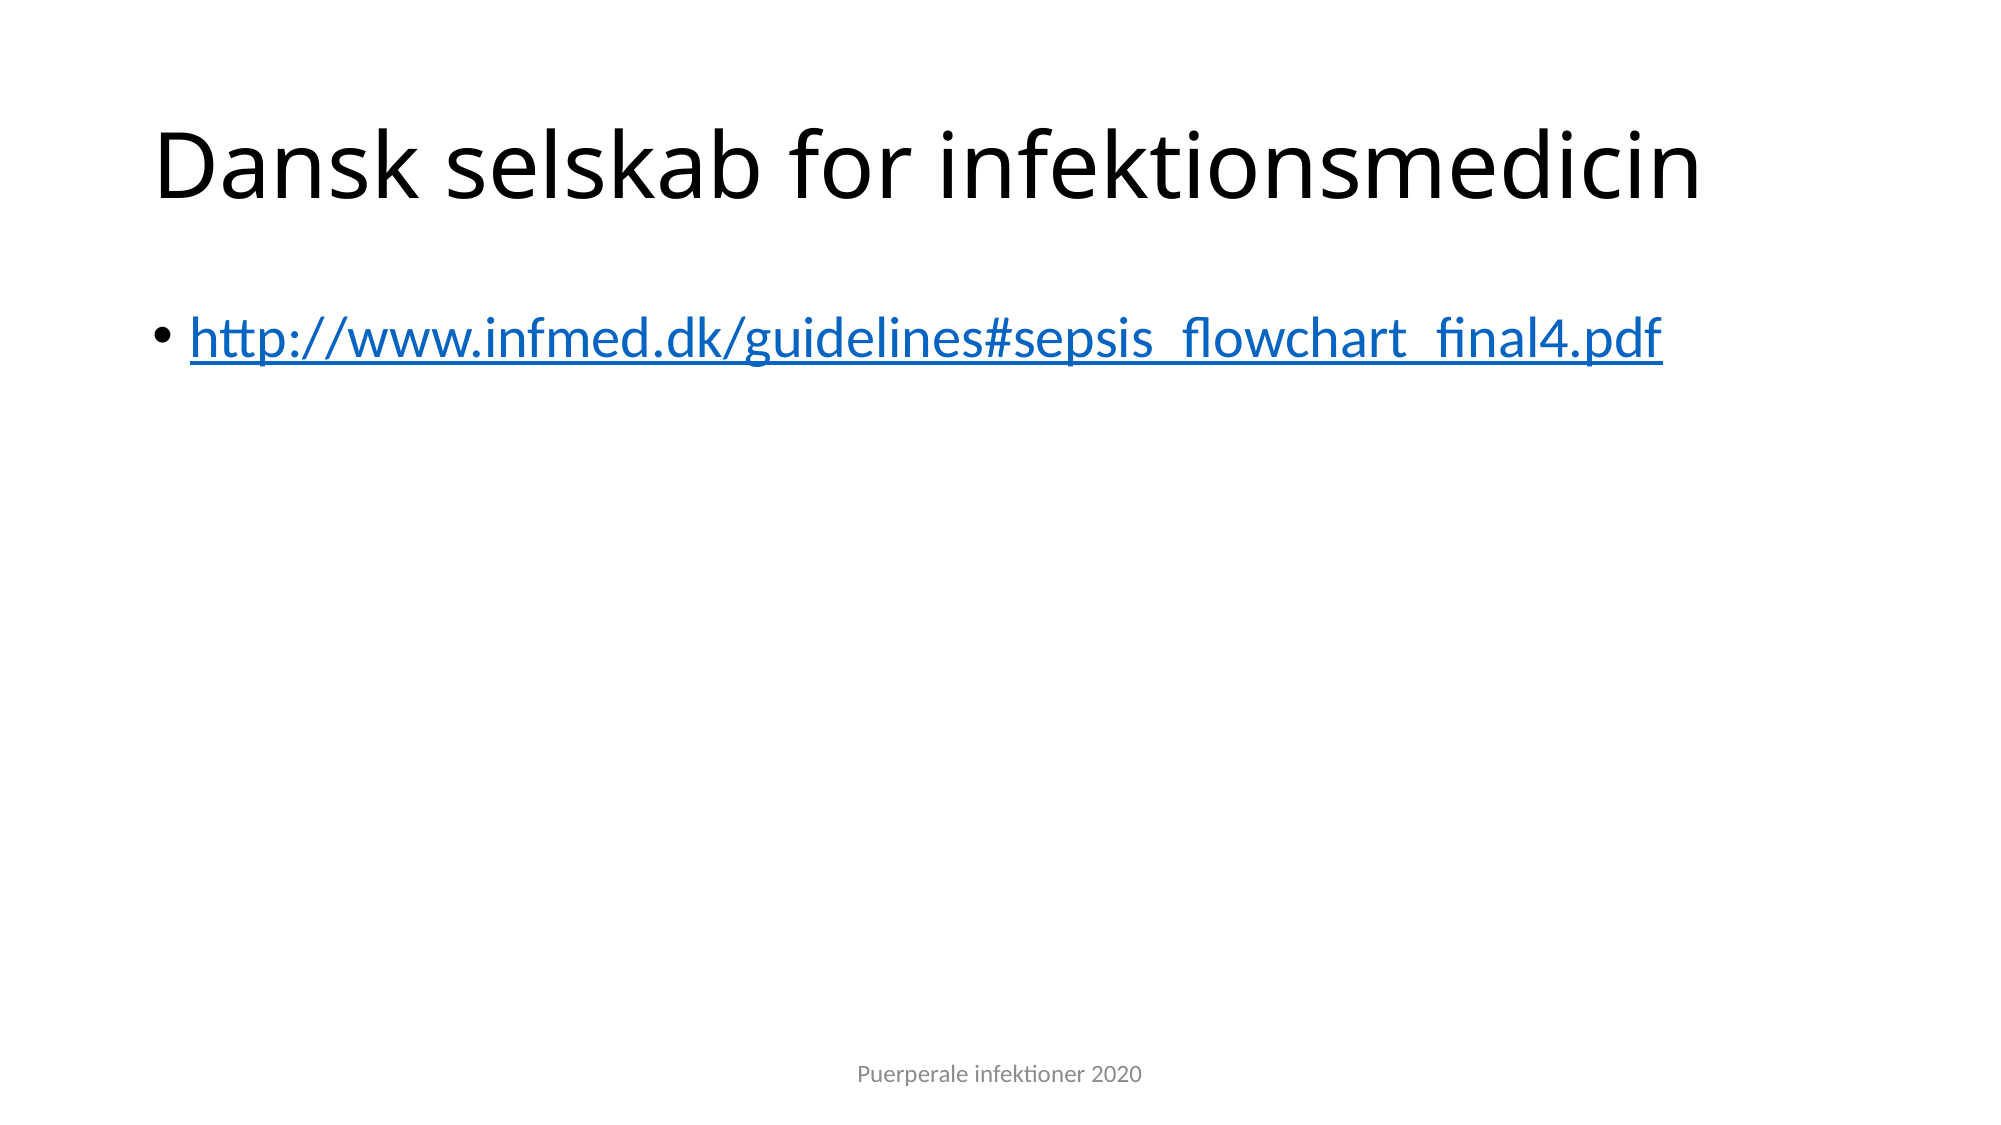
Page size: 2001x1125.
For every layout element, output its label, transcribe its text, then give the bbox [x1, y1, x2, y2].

footer Puerperale infektioner 2020 [662, 1042, 1338, 1103]
title Dansk selskab for infektionsmedicin [137, 59, 1863, 278]
list http://www.infmed.dk/guidelines#sepsis_flowchart_final4.pdf [137, 299, 1863, 1014]
